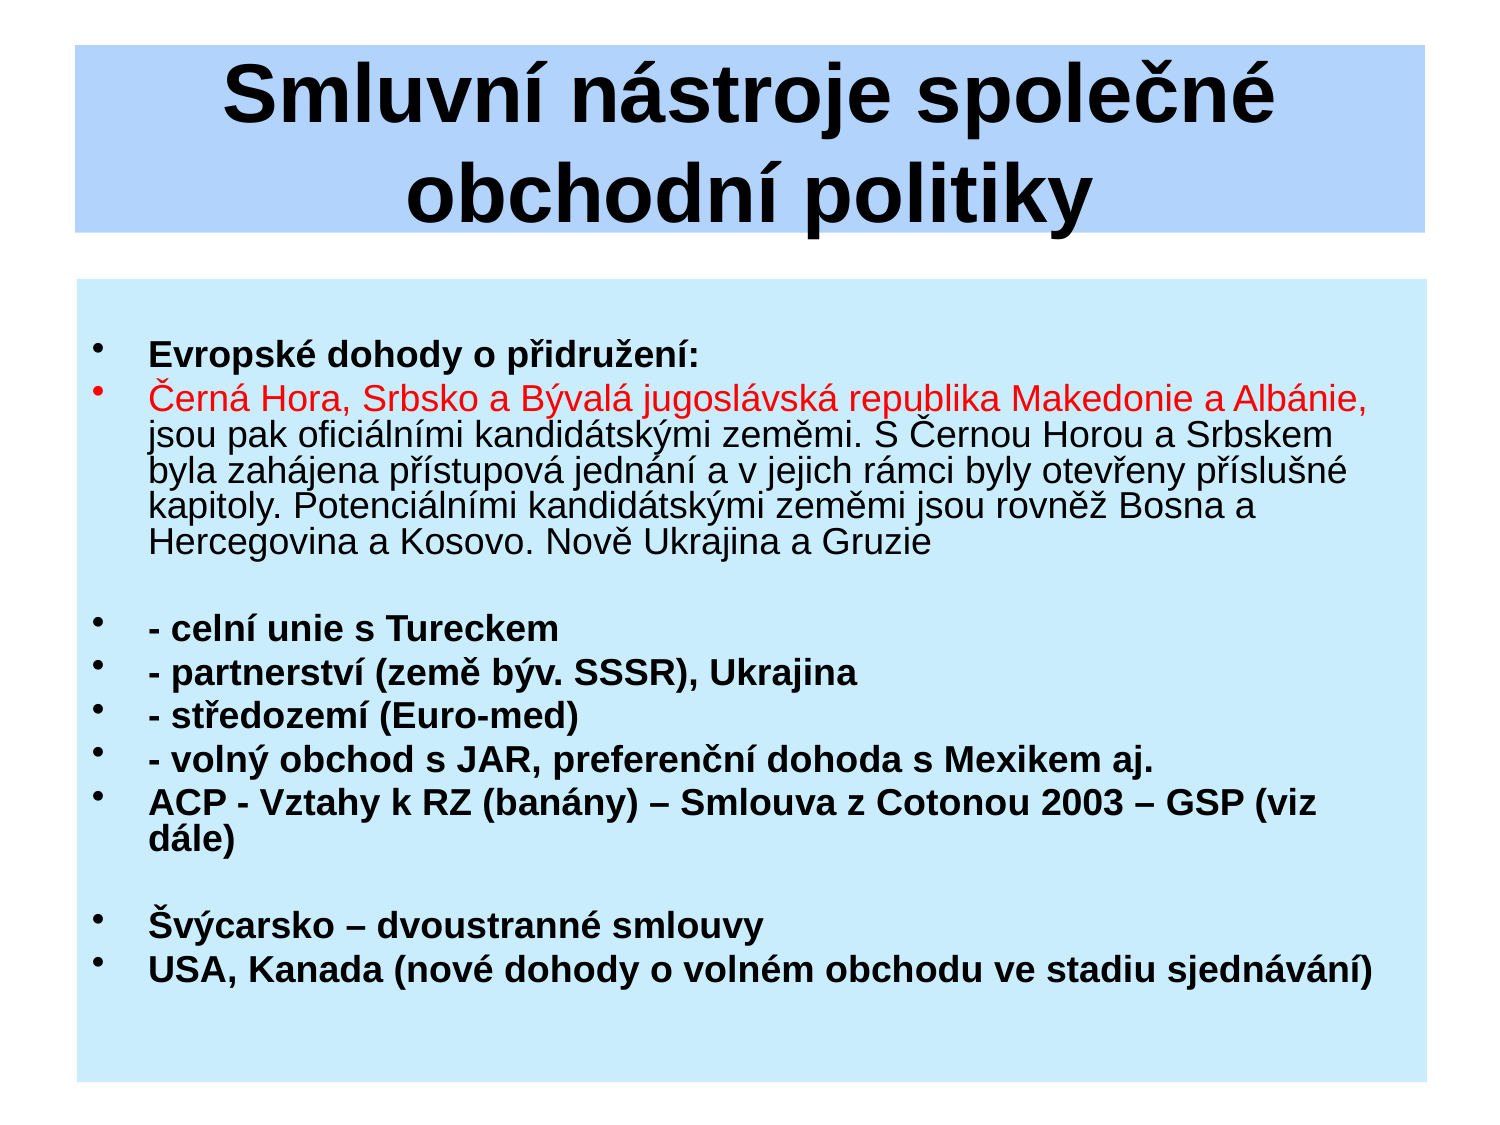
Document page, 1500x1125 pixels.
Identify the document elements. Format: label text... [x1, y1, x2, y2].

list Evropské dohody o přidružení: Černá Hora, Srbsko a Bývalá jugoslávská republika Makedonie a Albánie, jsou pak oficiálními kandidátskými zeměmi. S Černou Horou a Srbskem byla zahájena přístupová jednání a v jejich rámci byly otevřeny příslušné kapitoly. Potenciálními kandidátskými zeměmi jsou rovněž Bosna a Hercegovina a Kosovo. Nově Ukrajina a Gruzie - celní unie s Tureckem - partnerství (země býv. SSSR), Ukrajina - středozemí (Euro-med) - volný obchod s JAR, preferenční dohoda s Mexikem aj. ACP - Vztahy k RZ (banány) – Smlouva z Cotonou 2003 – GSP (viz dále) Švýcarsko – dvoustranné smlouvy USA, Kanada (nové dohody o volném obchodu ve stadiu sjednávání) [76, 278, 1427, 1083]
title Smluvní nástroje společné obchodní politiky [75, 45, 1425, 233]
